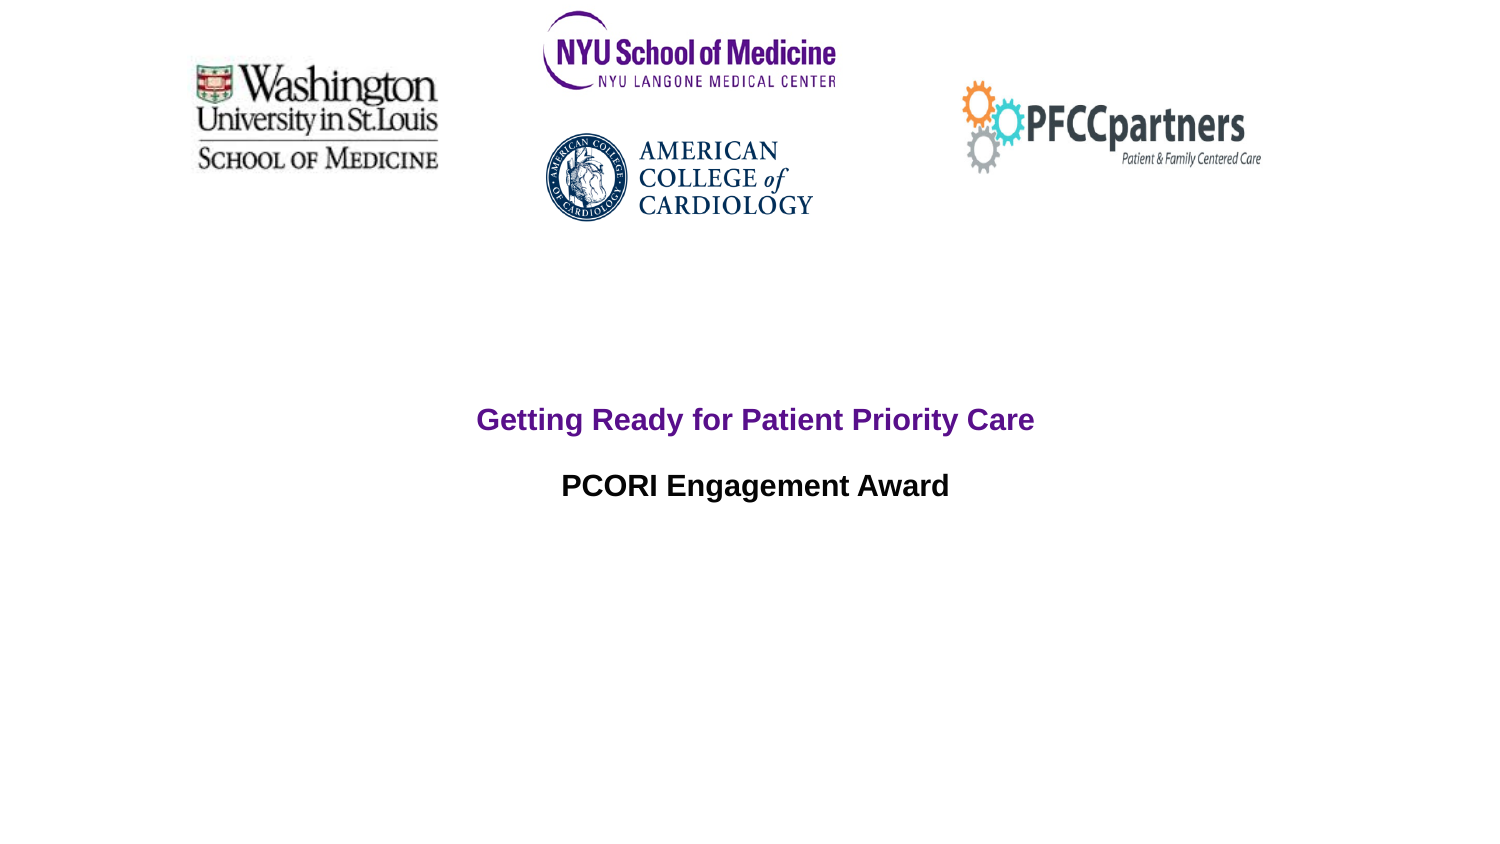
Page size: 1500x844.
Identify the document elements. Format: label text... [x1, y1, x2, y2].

picture [187, 48, 449, 180]
title Getting Ready for Patient Priority Care PCORI Engagement Award [112, 369, 1399, 535]
picture [521, 0, 857, 115]
picture [544, 130, 813, 223]
picture [960, 61, 1263, 189]
